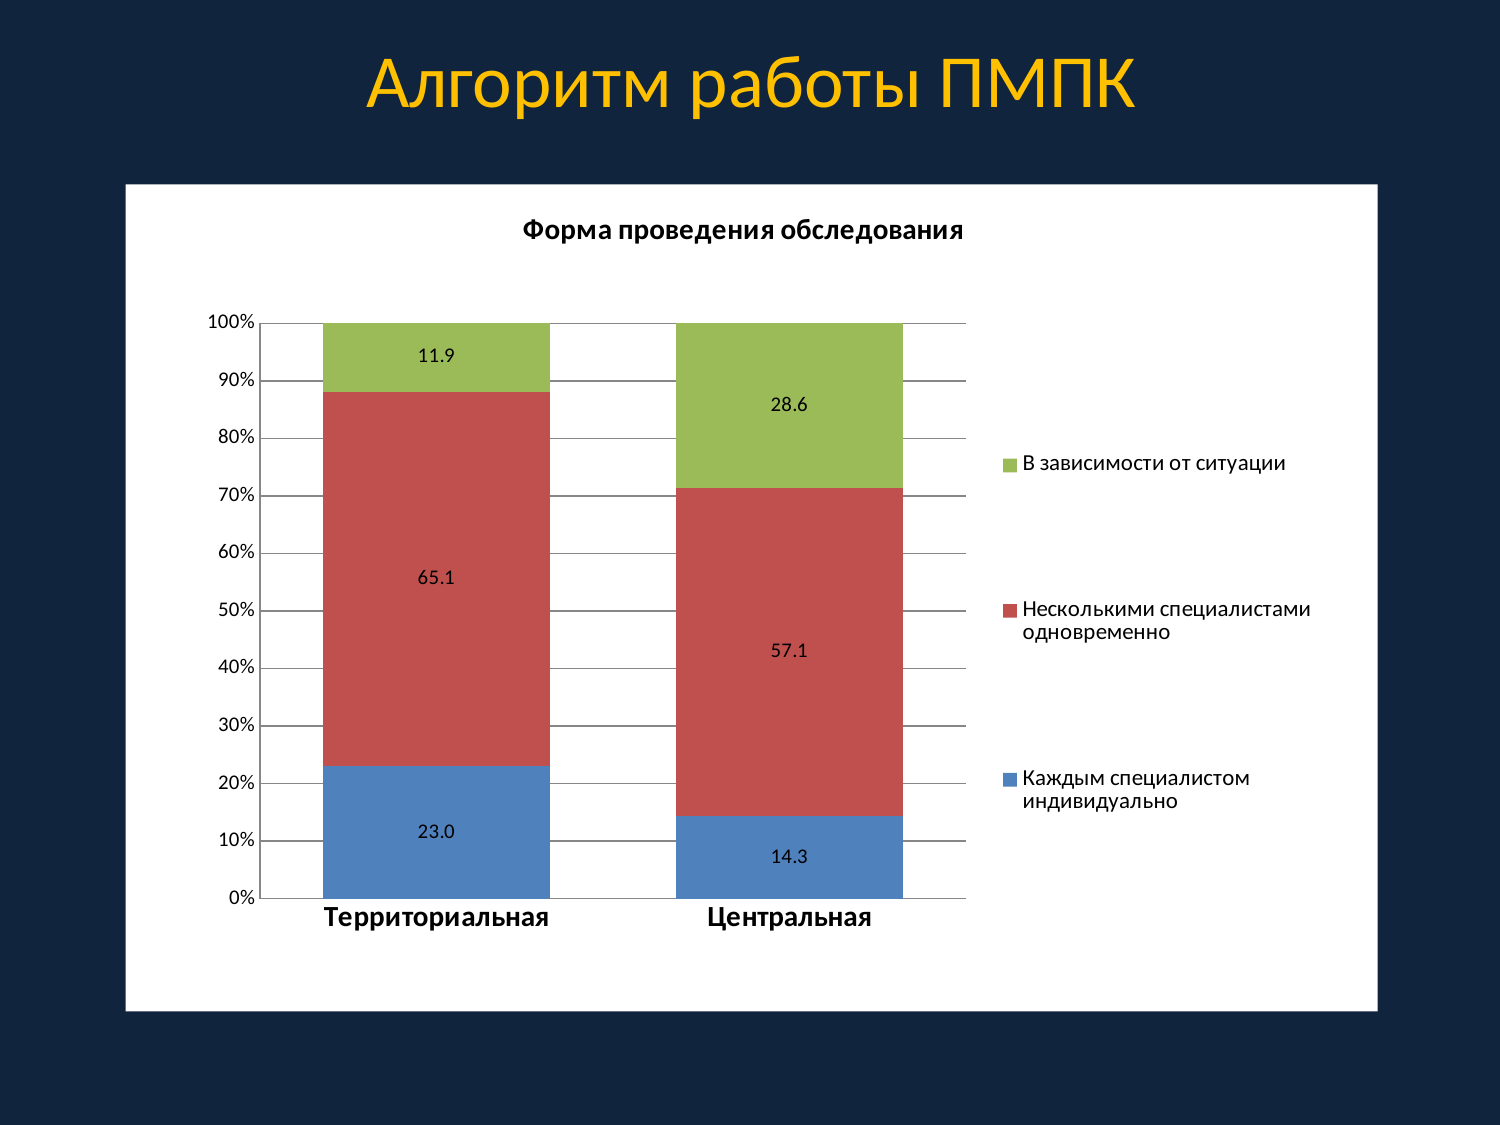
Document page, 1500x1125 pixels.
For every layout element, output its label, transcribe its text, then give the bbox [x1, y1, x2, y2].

title Алгоритм работы ПМПК [76, 30, 1427, 124]
chart [125, 184, 1378, 1012]
